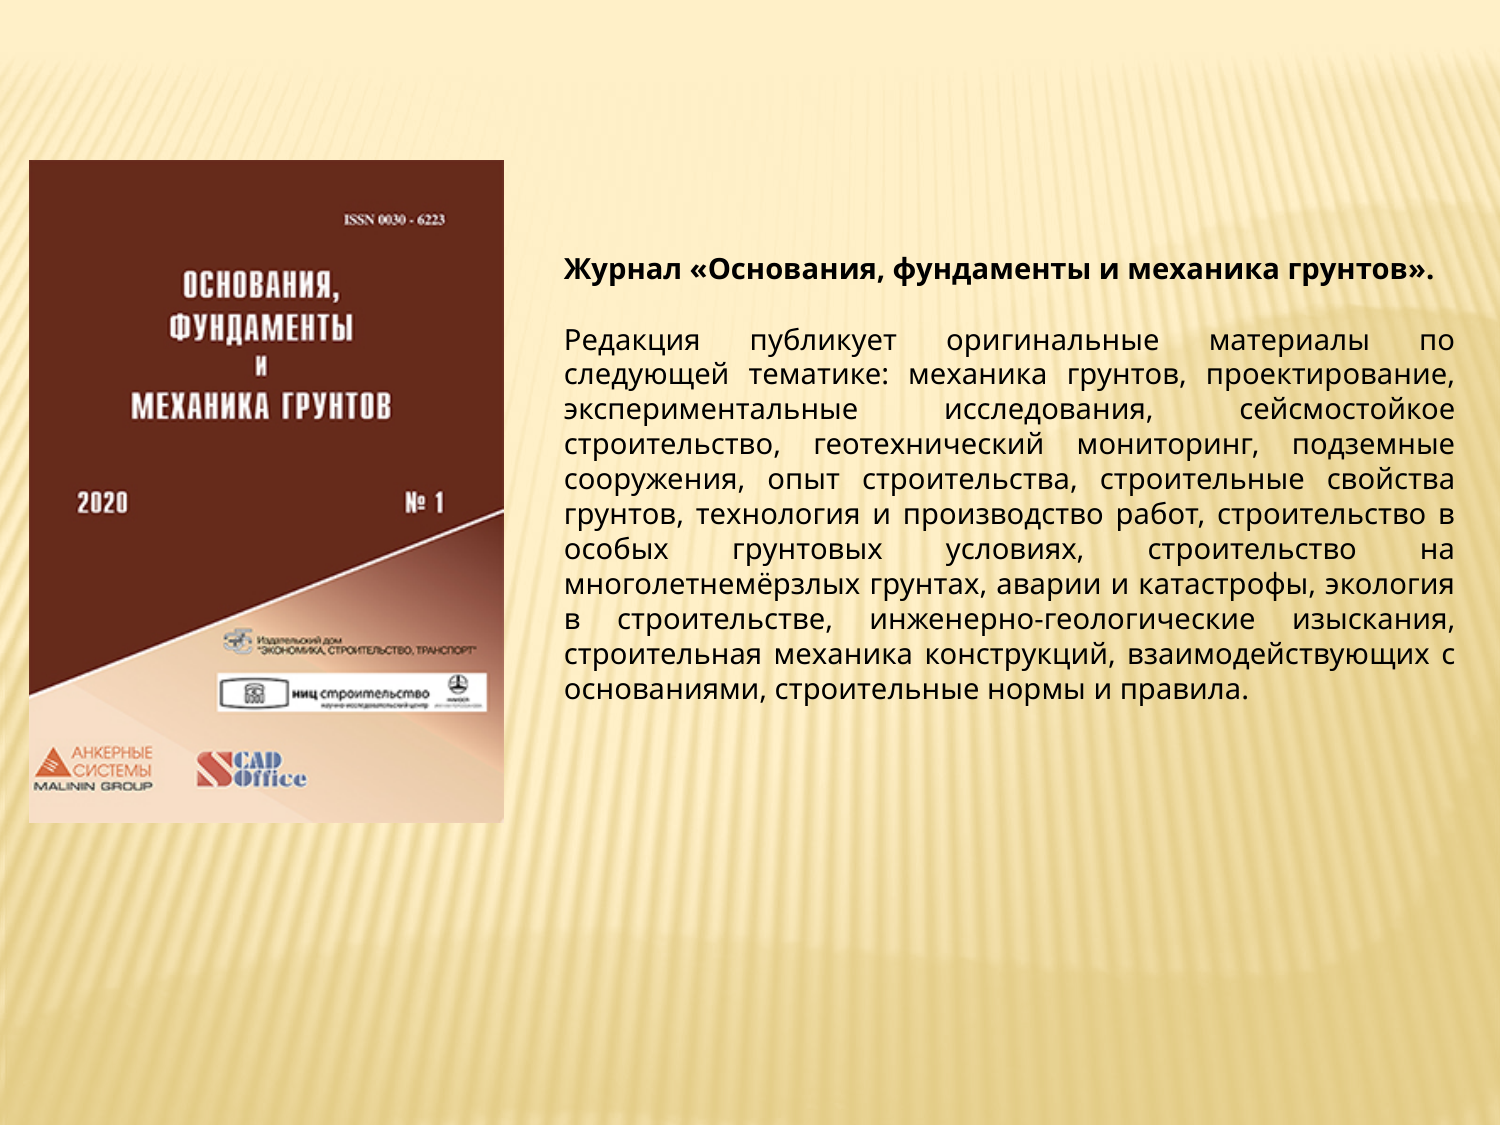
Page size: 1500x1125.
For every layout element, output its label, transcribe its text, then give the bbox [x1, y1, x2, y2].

picture [29, 160, 505, 823]
text_box Журнал «Основания, фундаменты и механика грунтов». Редакция публикует оригинальные материалы по следующей тематике: механика грунтов, проектирование, экспериментальные исследования, сейсмостойкое строительство, геотехнический мониторинг, подземные сооружения, опыт строительства, строительные свойства грунтов, технология и производство работ, строительство в особых грунтовых условиях, строительство на многолетнемёрзлых грунтах, аварии и катастрофы, экология в строительстве, инженерно-геологические изыскания, строительная механика конструкций, взаимодействующих с основаниями, строительные нормы и правила. [549, 243, 1471, 713]
